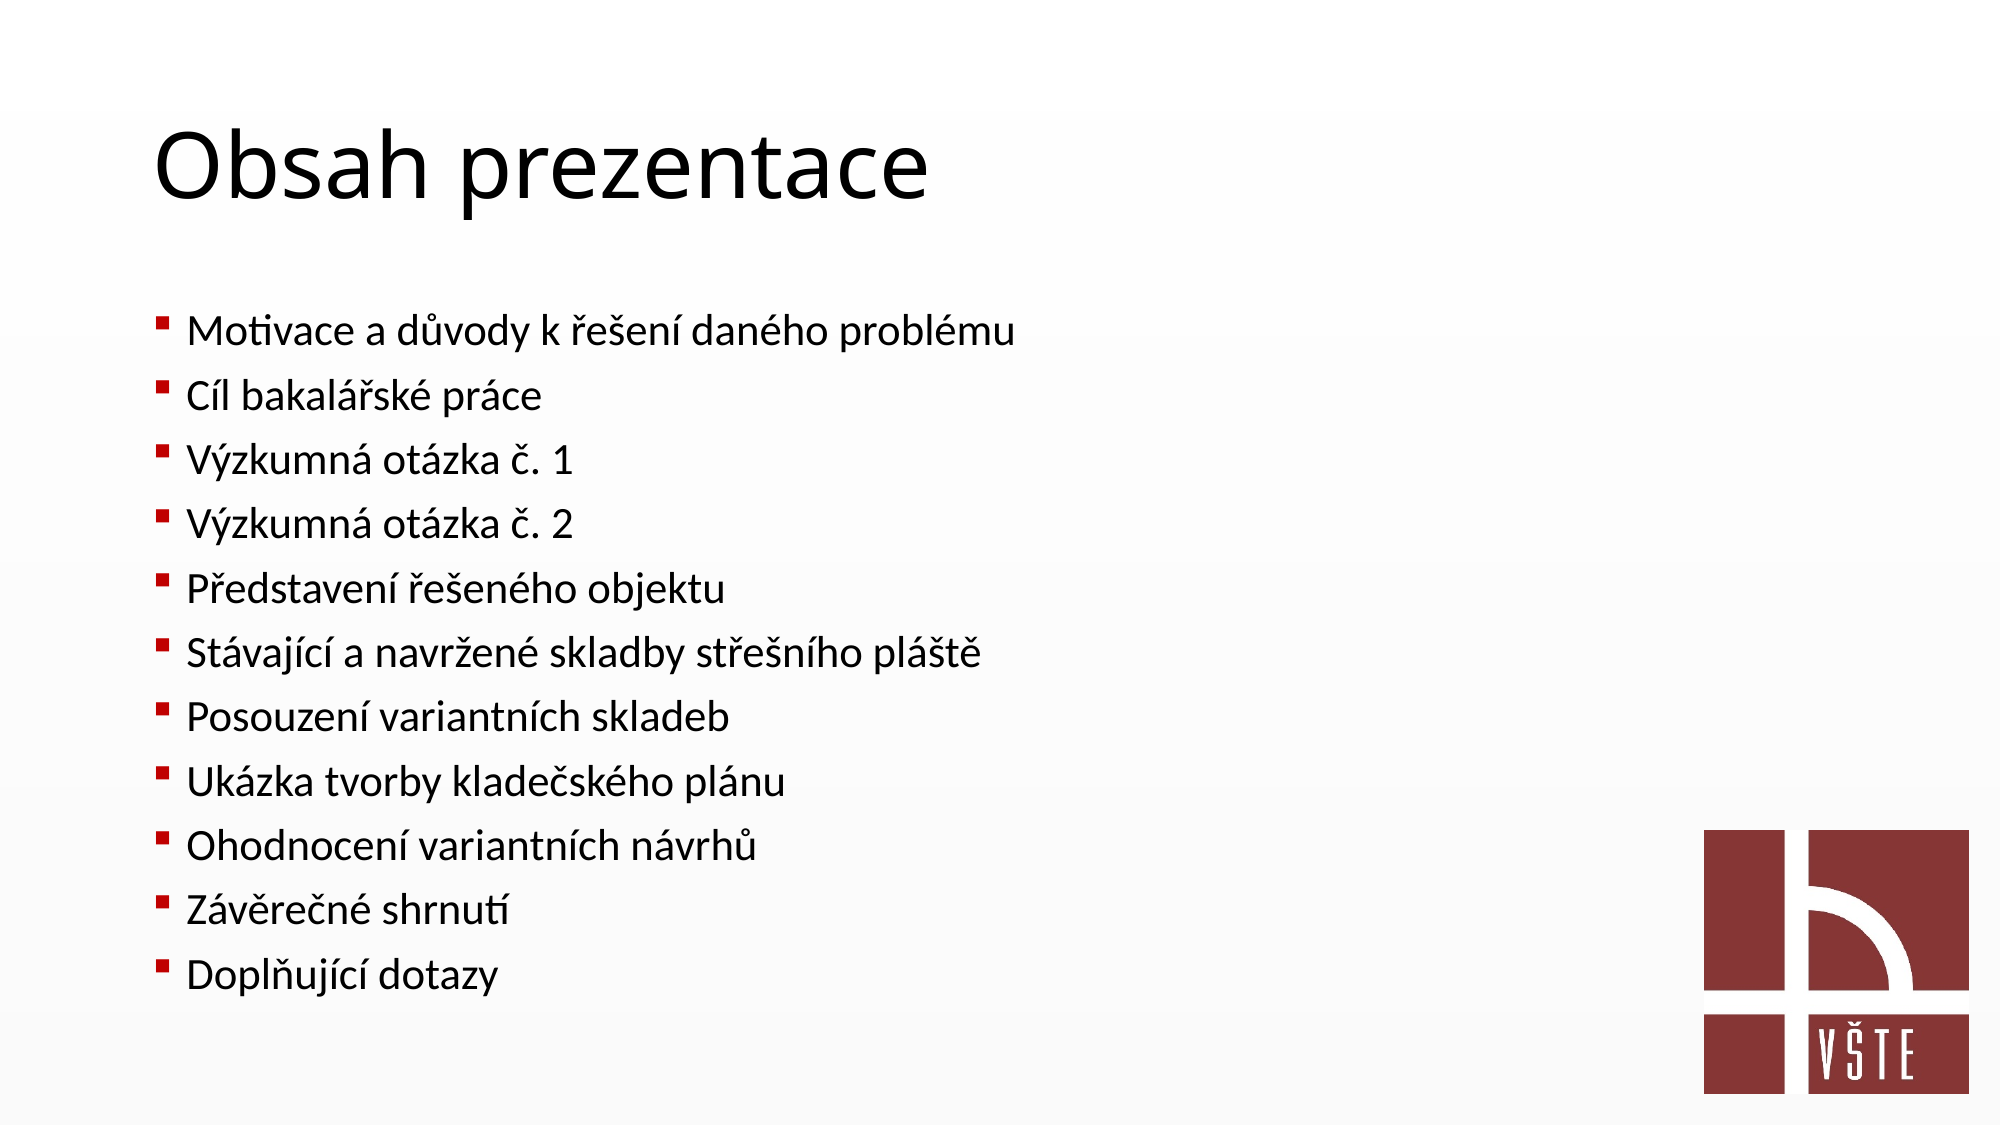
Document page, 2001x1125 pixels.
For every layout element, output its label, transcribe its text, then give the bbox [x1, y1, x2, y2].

title Obsah prezentace [137, 59, 1863, 278]
picture [1704, 830, 1969, 1094]
list Motivace a důvody k řešení daného problému Cíl bakalářské práce Výzkumná otázka č. 1 Výzkumná otázka č. 2 Představení řešeného objektu Stávající a navržené skladby střešního pláště Posouzení variantních skladeb Ukázka tvorby kladečského plánu Ohodnocení variantních návrhů Závěrečné shrnutí Doplňující dotazy [137, 299, 1863, 1014]
